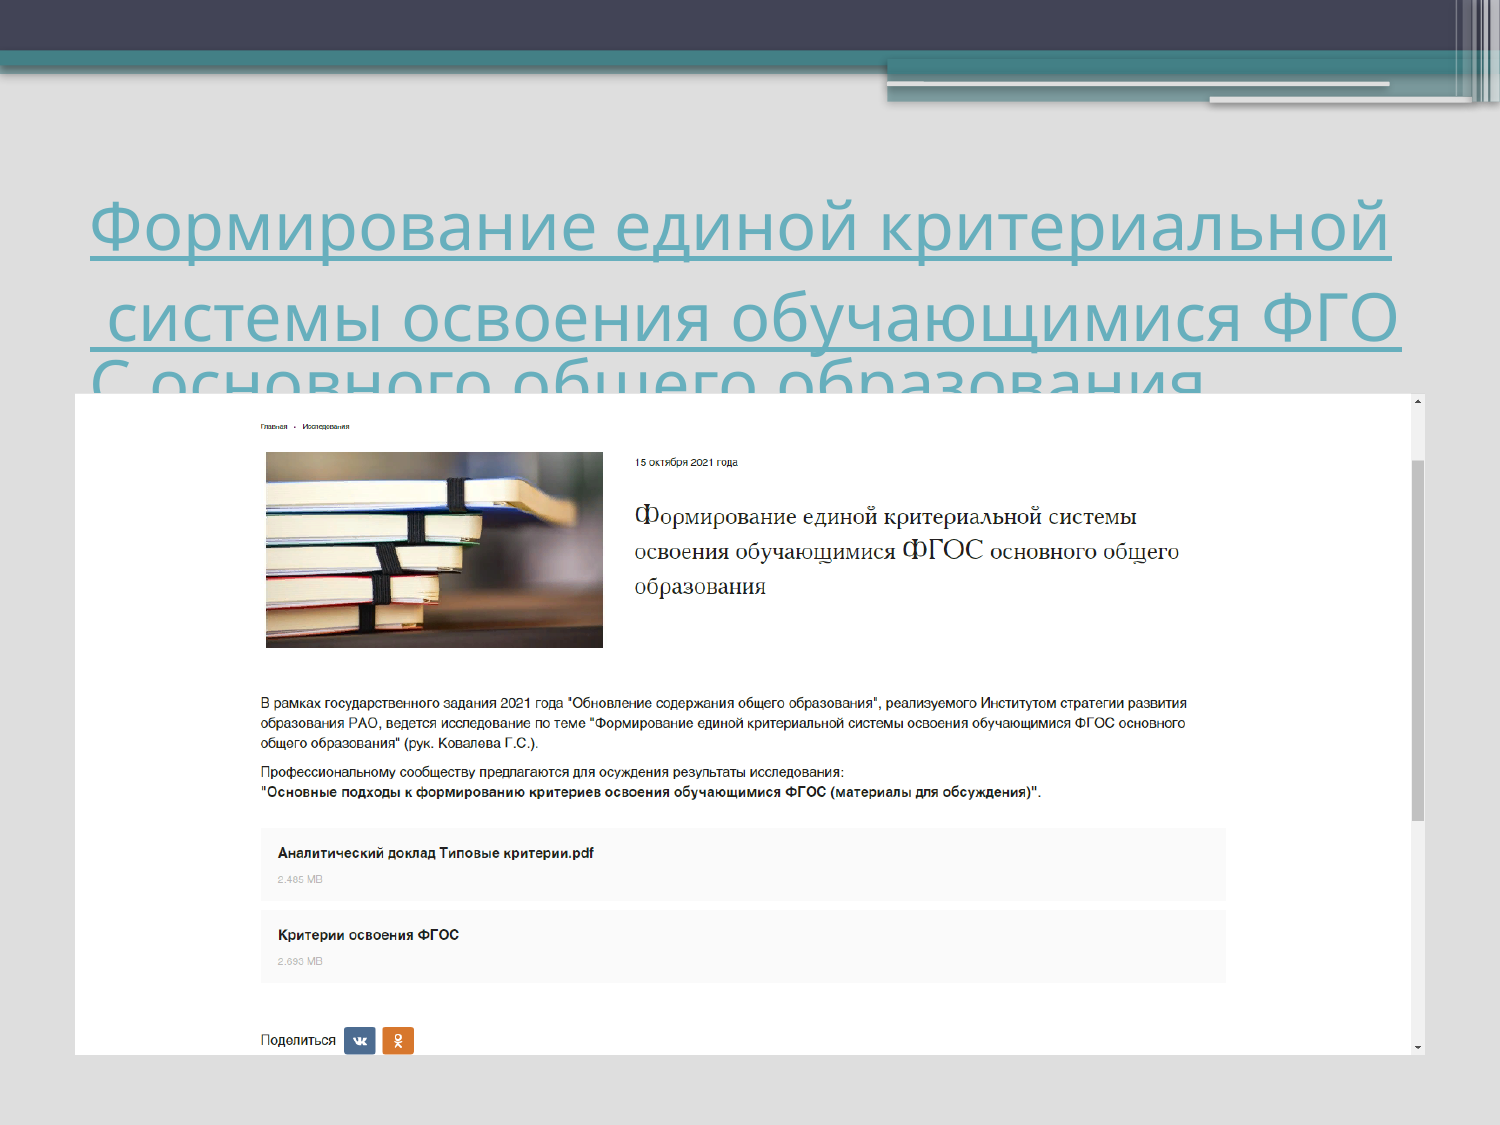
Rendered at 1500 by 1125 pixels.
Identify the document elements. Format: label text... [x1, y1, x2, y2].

title Формирование единой критериальной системы освоения обучающимися ФГОС основного общего образования [75, 187, 1425, 363]
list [74, 392, 1426, 1055]
